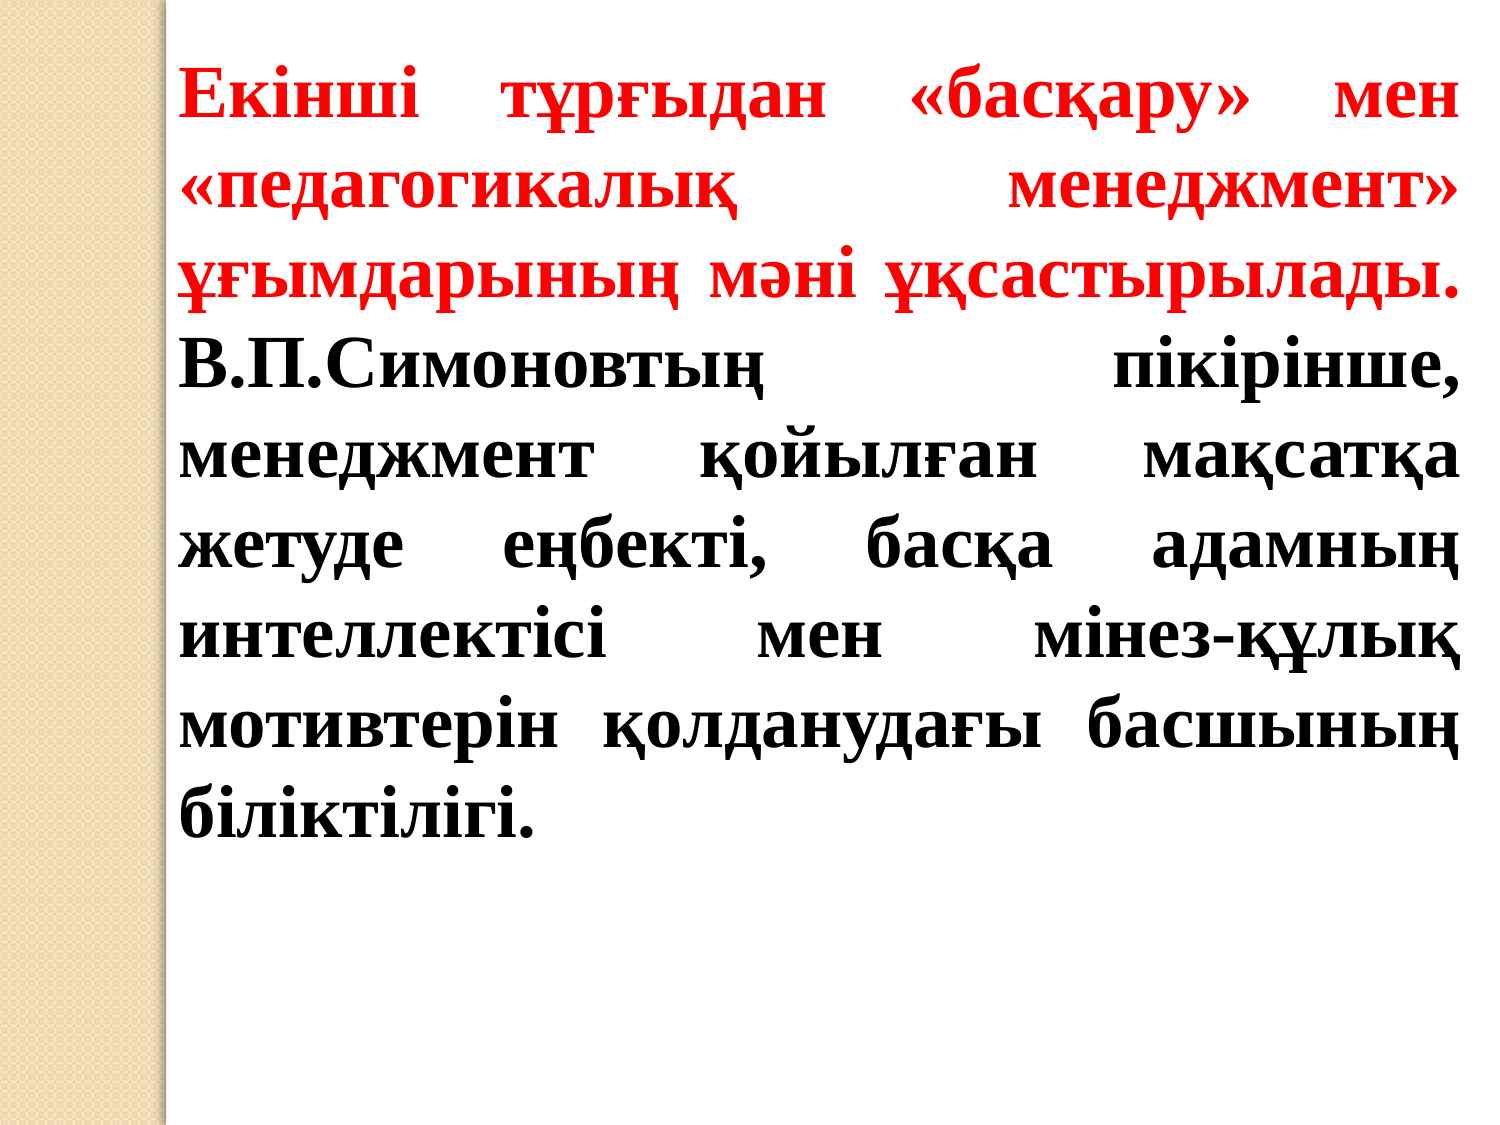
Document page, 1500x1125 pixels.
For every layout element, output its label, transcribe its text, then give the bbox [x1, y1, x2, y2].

text_box Екінші тұрғыдан «басқару» мен «педагогикалық менеджмент» ұғымдарының мәні ұқсастырылады. В.П.Симоновтың пікірінше, менеджмент қойылған мақсатқа жетуде еңбекті, басқа адамның интеллектісі мен мінез-құлық мотивтерін қолданудағы басшының біліктілігі. [164, 35, 1477, 860]
